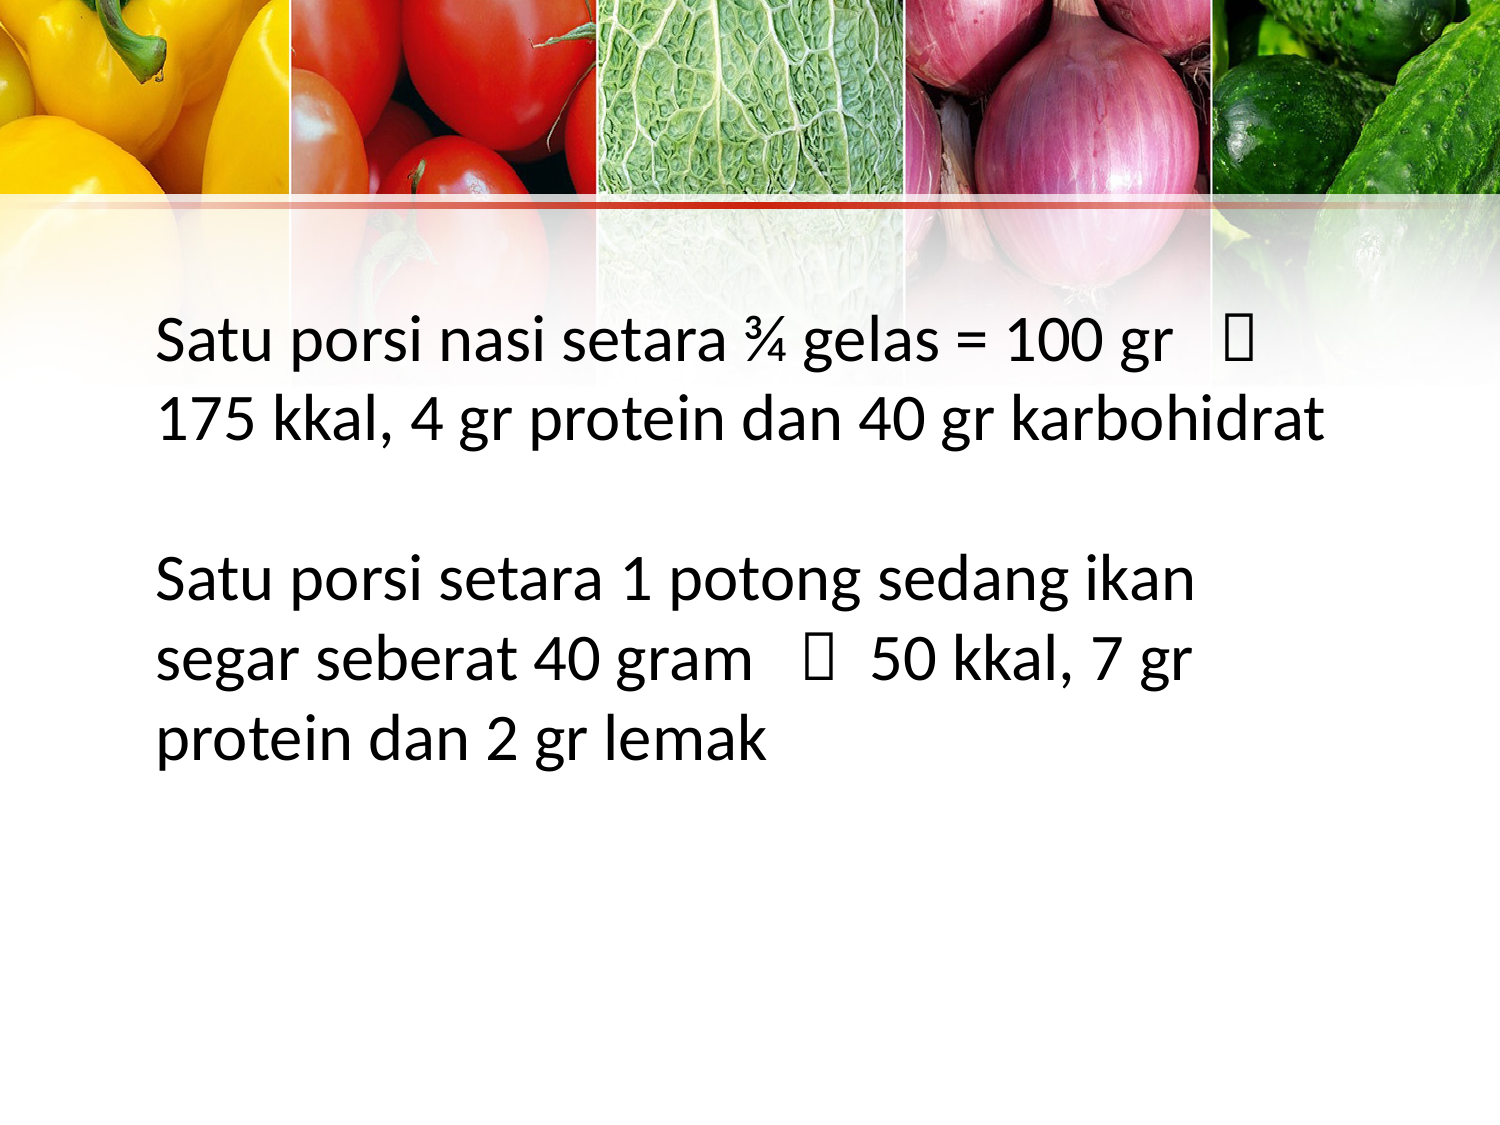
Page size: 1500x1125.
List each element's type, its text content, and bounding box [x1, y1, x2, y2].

text_box Satu porsi nasi setara ¾ gelas = 100 gr  175 kkal, 4 gr protein dan 40 gr karbohidrat Satu porsi setara 1 potong sedang ikan segar seberat 40 gram  50 kkal, 7 gr protein dan 2 gr lemak [141, 286, 1369, 862]
picture [0, 0, 1500, 1125]
